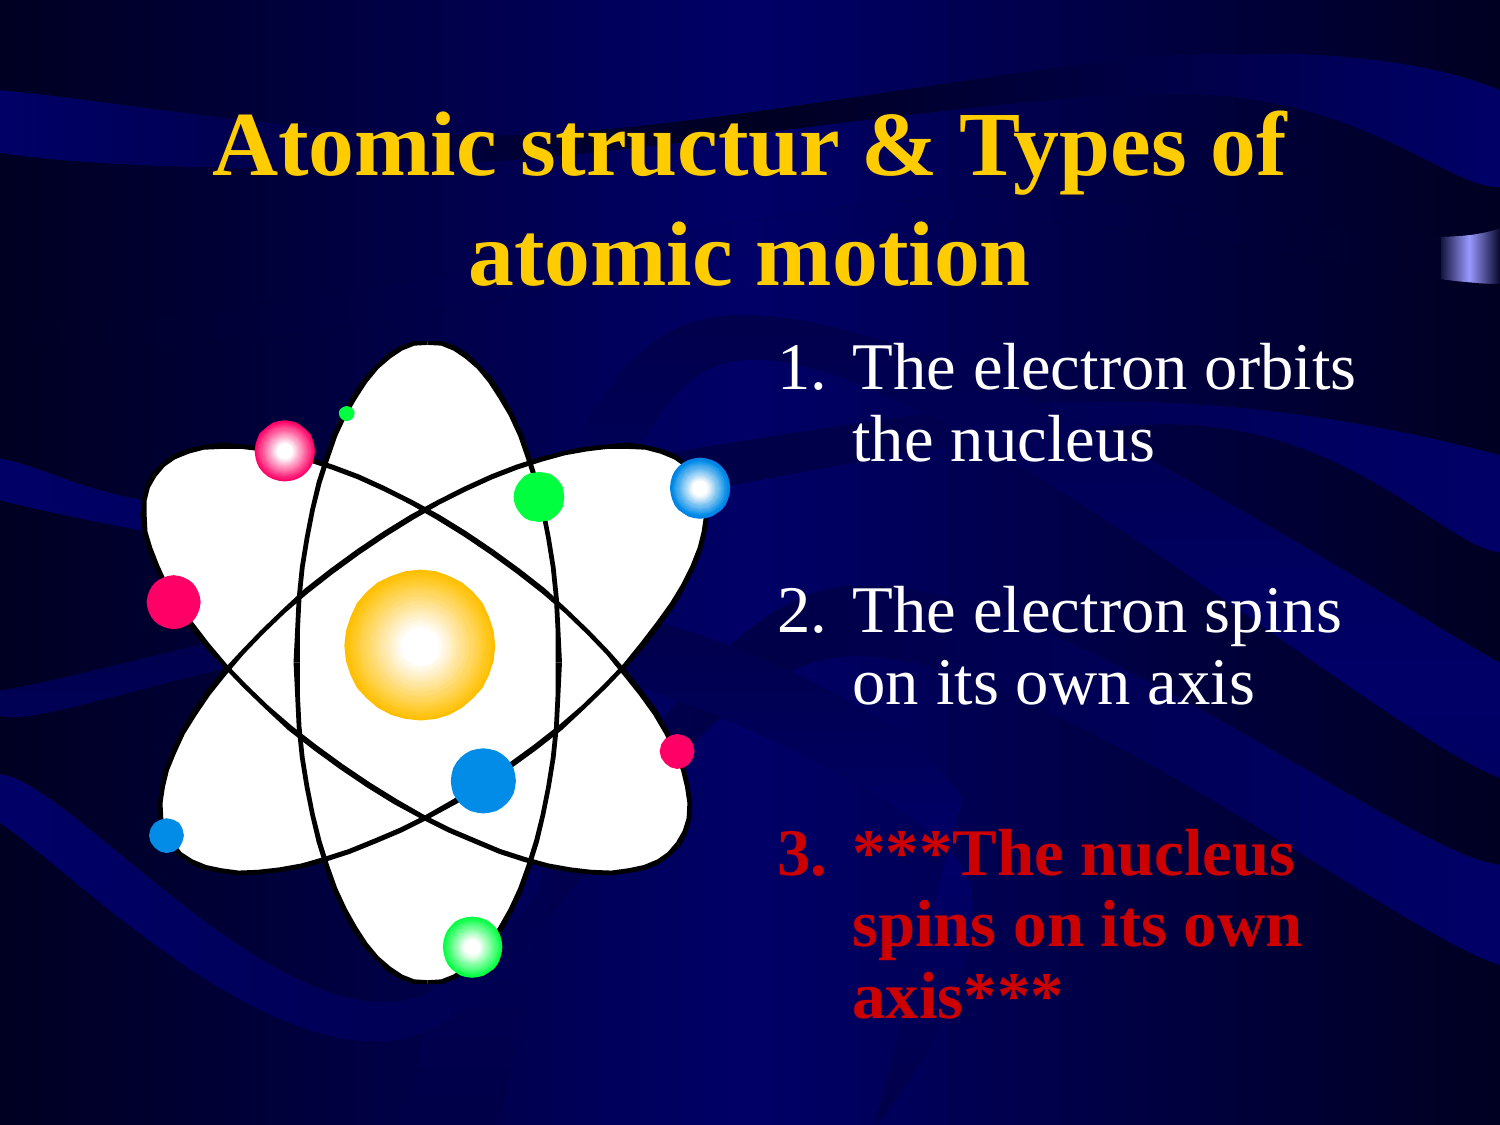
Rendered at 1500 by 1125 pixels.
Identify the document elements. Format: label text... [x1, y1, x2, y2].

title Atomic structur & Types of atomic motion [112, 99, 1388, 288]
list The electron orbits the nucleus The electron spins on its own axis ***The nucleus spins on its own axis*** [762, 324, 1388, 1001]
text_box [112, 341, 738, 984]
